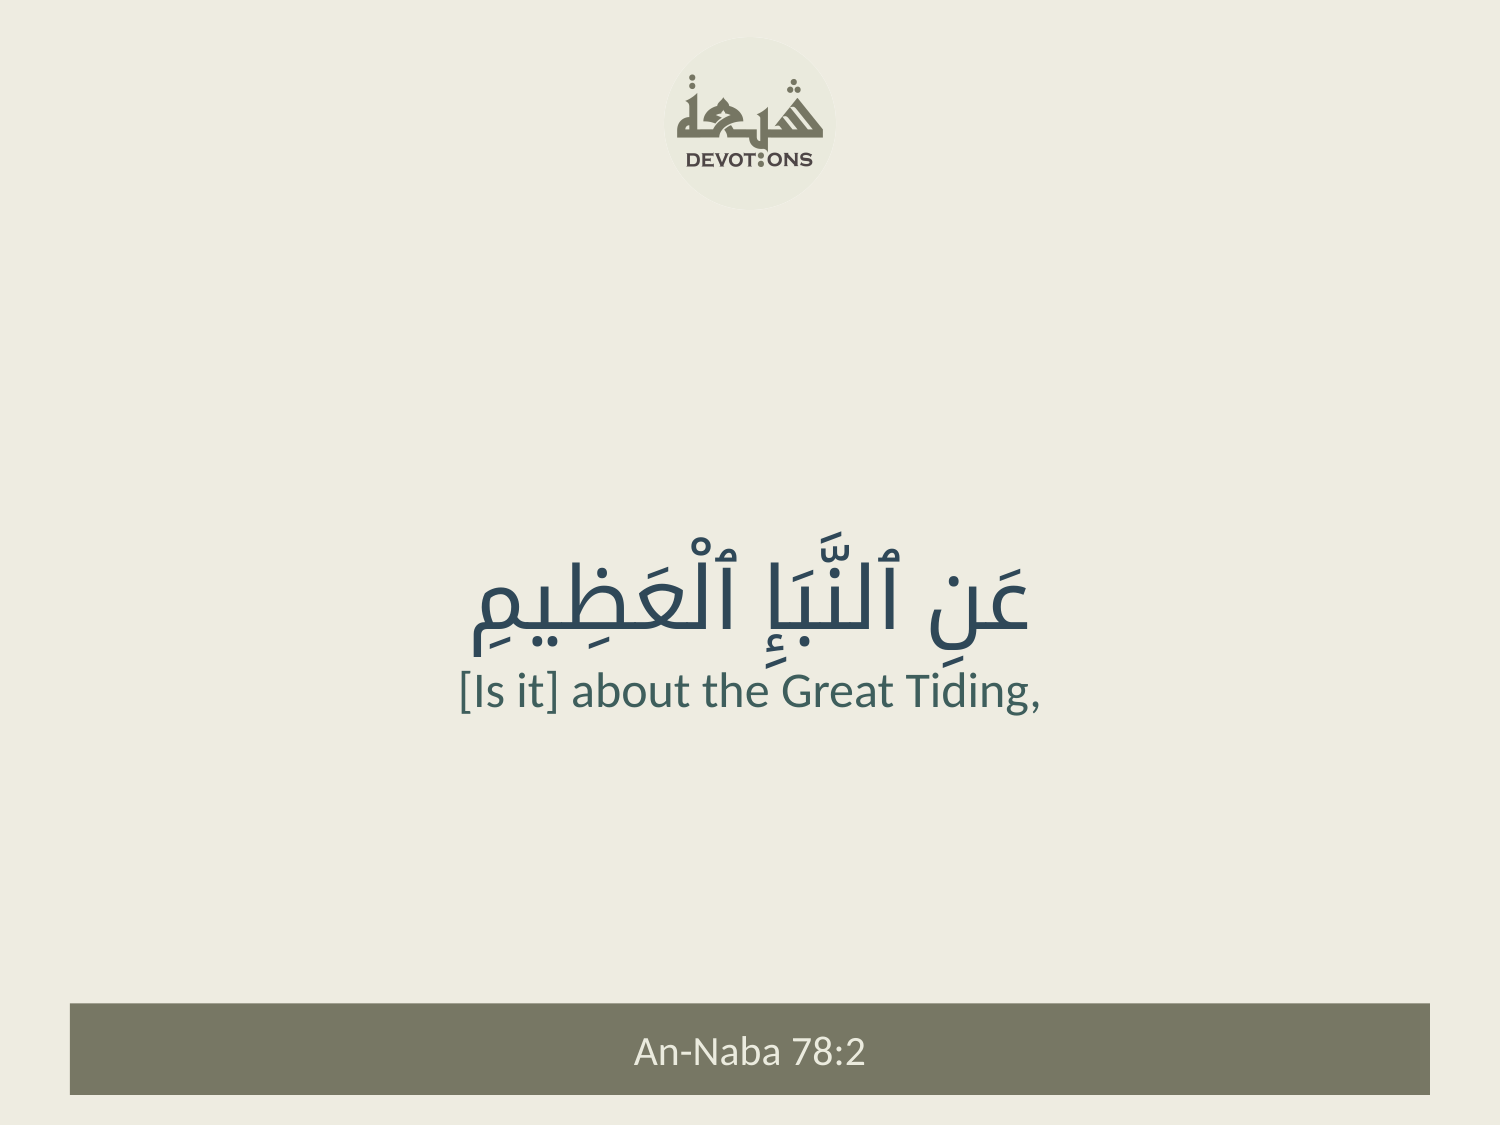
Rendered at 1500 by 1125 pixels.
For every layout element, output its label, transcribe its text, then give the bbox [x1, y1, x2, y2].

list An-Naba 78:2 [69, 1003, 1430, 1095]
list عَنِ ٱلنَّبَإِ ٱلْعَظِيمِ [Is it] about the Great Tiding, [69, 203, 1430, 1003]
picture [656, 29, 844, 203]
